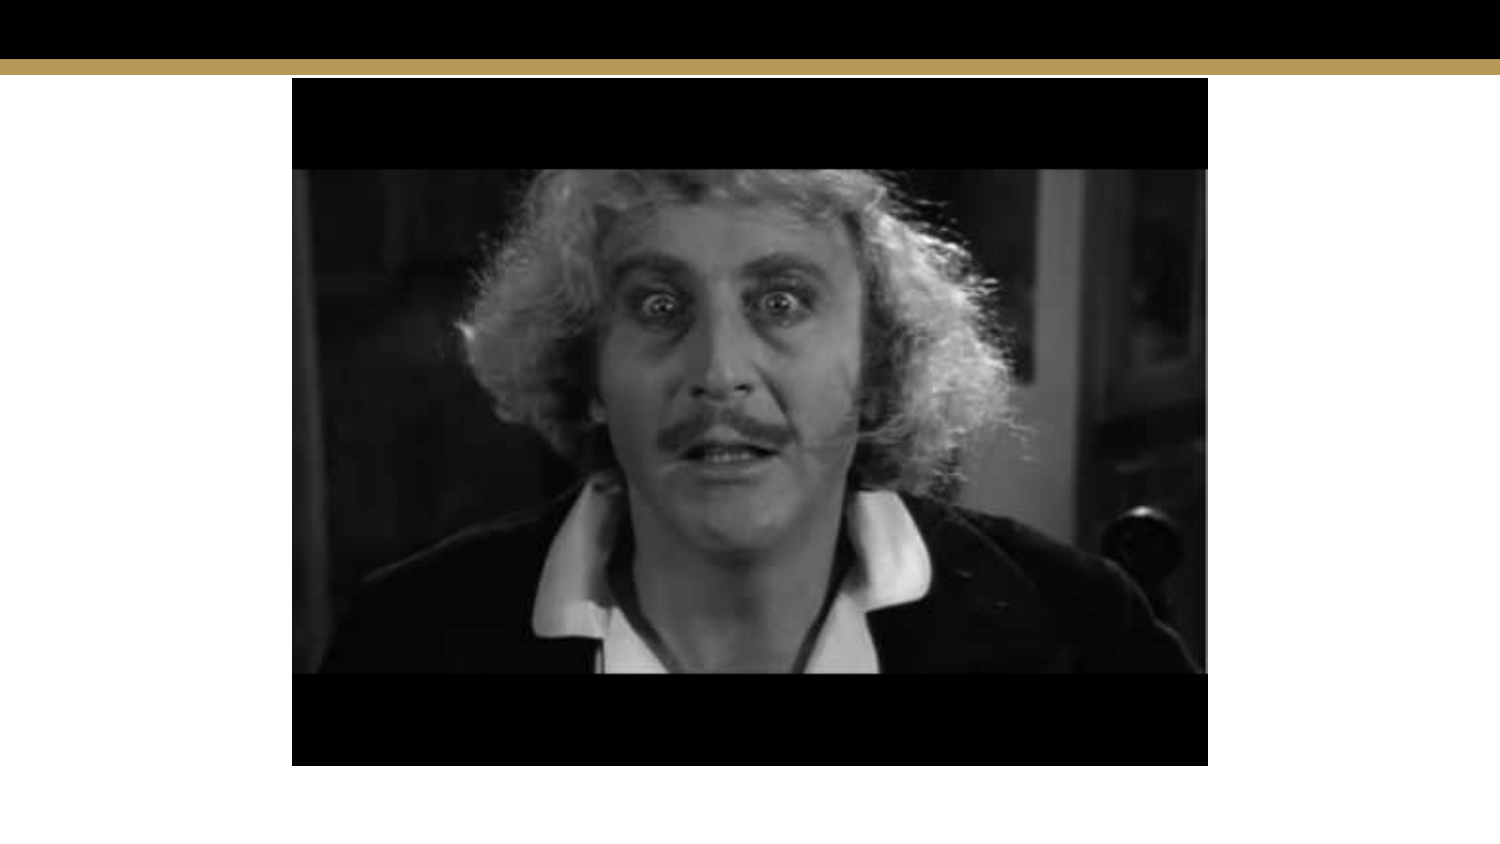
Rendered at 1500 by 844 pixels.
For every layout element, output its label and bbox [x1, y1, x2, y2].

picture [0, 0, 1500, 76]
picture [292, 78, 1208, 766]
